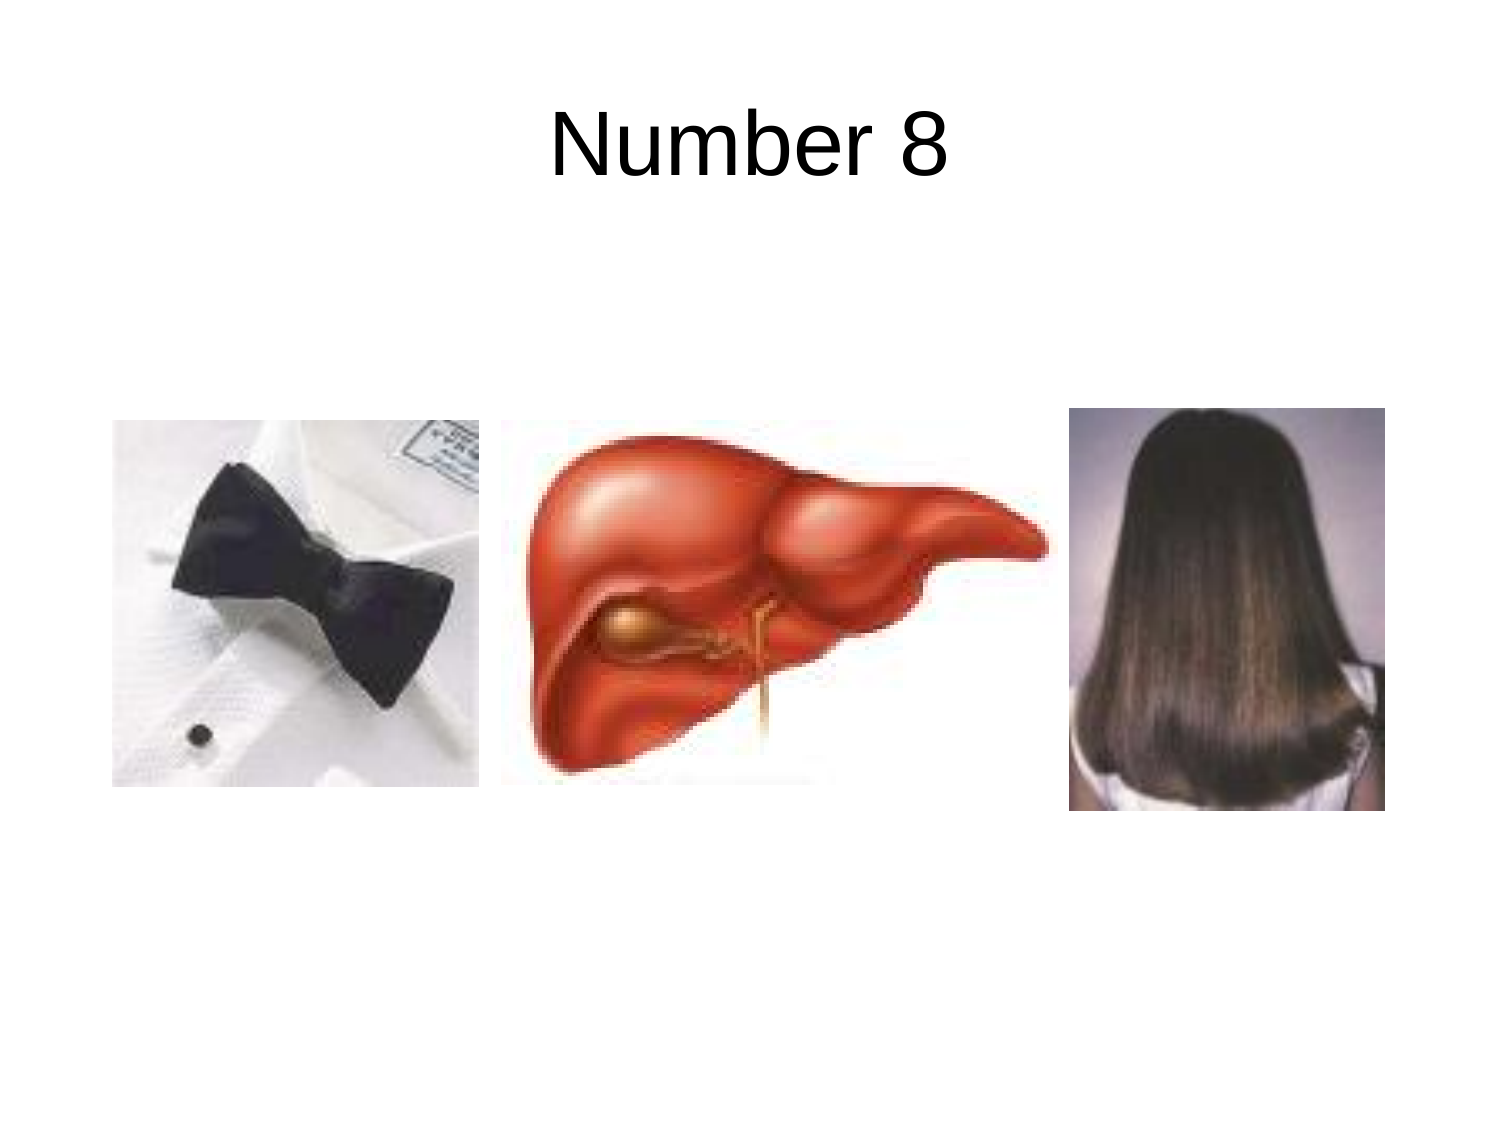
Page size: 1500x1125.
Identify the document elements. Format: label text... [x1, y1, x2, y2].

title Number 8 [75, 45, 1425, 233]
picture [112, 420, 479, 787]
picture [501, 420, 1058, 785]
picture [1068, 408, 1385, 811]
